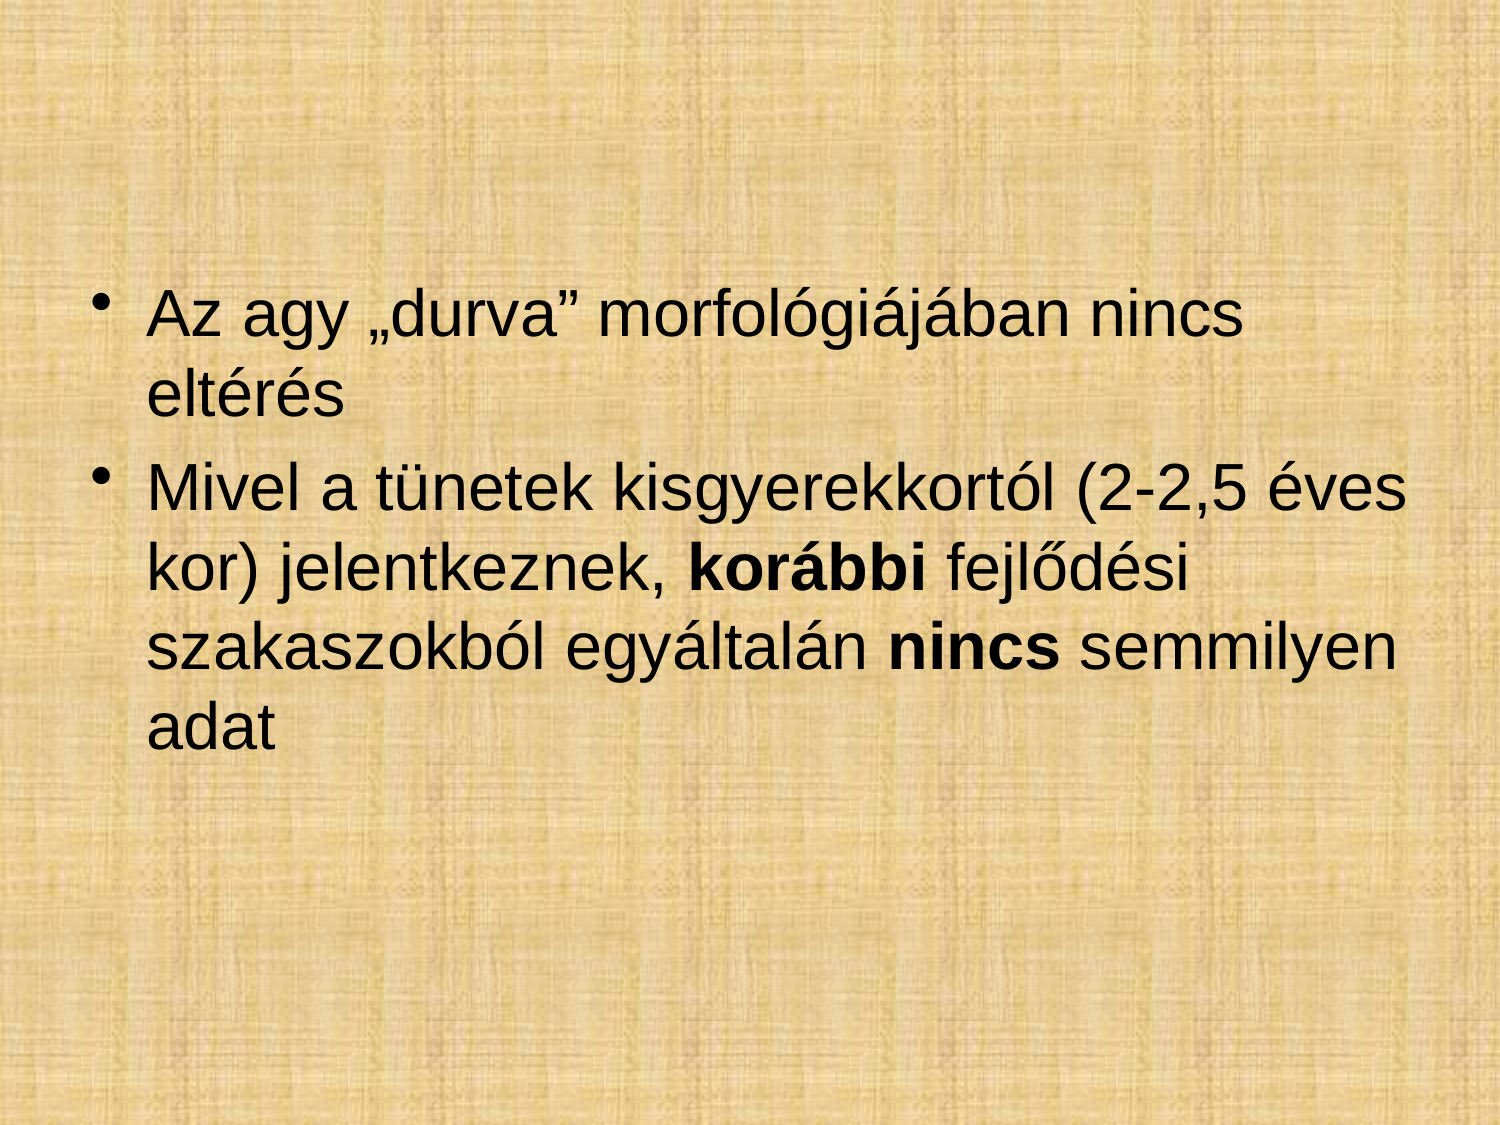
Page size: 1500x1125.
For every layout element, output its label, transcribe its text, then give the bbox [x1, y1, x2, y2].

picture [0, 0, 1500, 1125]
list Az agy „durva” morfológiájában nincs eltérés Mivel a tünetek kisgyerekkortól (2-2,5 éves kor) jelentkeznek, korábbi fejlődési szakaszokból egyáltalán nincs semmilyen adat [74, 262, 1426, 1006]
